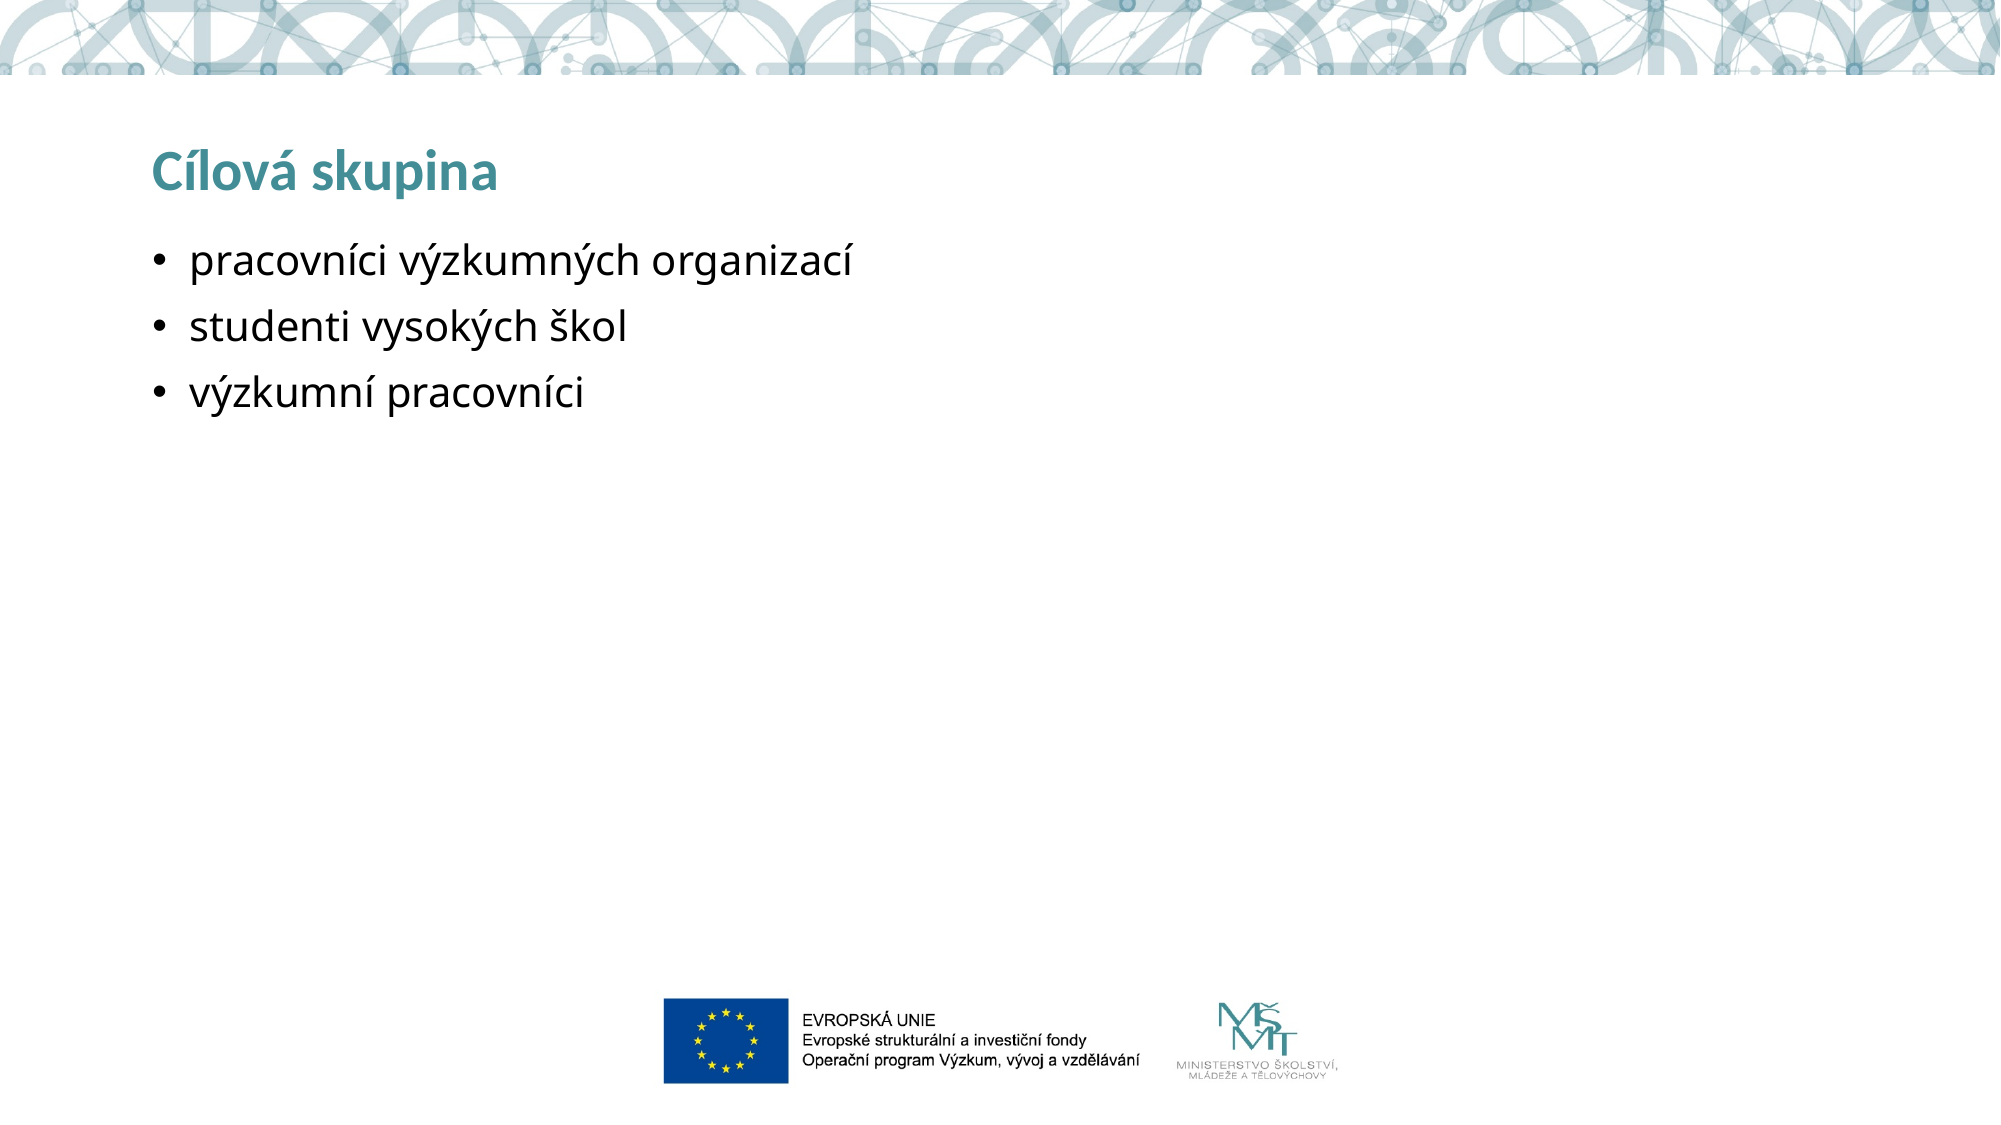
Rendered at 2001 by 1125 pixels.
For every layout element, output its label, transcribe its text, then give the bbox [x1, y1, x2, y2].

picture [621, 957, 1379, 1125]
list pracovníci výzkumných organizací studenti vysokých škol výzkumní pracovníci [137, 232, 1863, 957]
title Cílová skupina [137, 89, 1863, 232]
picture [0, 0, 2000, 75]
